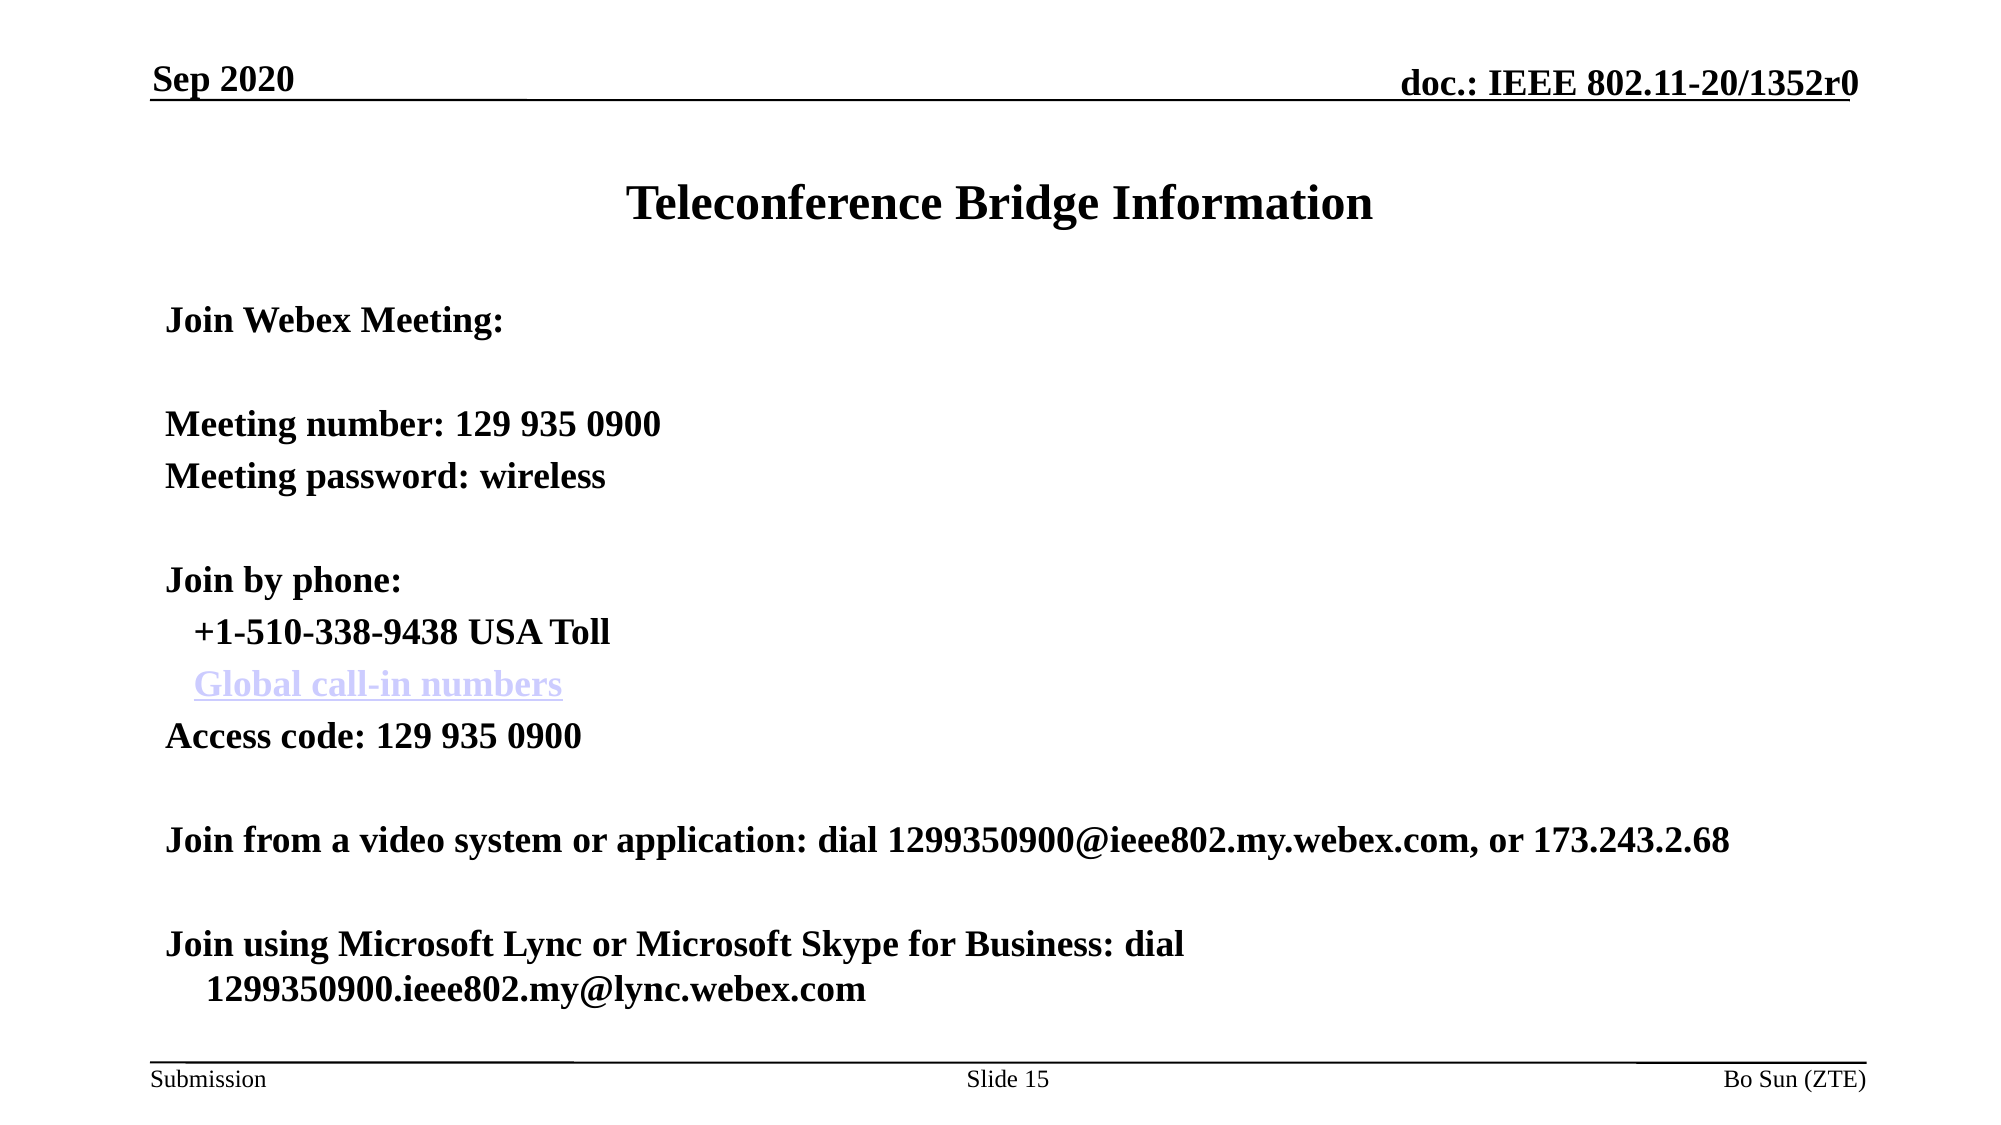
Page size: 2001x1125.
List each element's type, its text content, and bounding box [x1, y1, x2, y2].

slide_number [152, 54, 563, 100]
footer Bo Sun (ZTE) [1169, 1061, 1867, 1093]
list Join Webex Meeting: Meeting number: 129 935 0900 Meeting password: wireless Join by phone: +1-510-338-9438 USA Toll Global call-in numbers Access code: 129 935 0900 Join from a video system or application: dial 1299350900@ieee802.my.webex.com, or 173.243.2.68 Join using Microsoft Lync or Microsoft Skype for Business: dial 1299350900.ieee802.my@lync.webex.com [149, 287, 1850, 1021]
title Teleconference Bridge Information [149, 112, 1850, 287]
slide_number Slide 15 [949, 1061, 1067, 1123]
